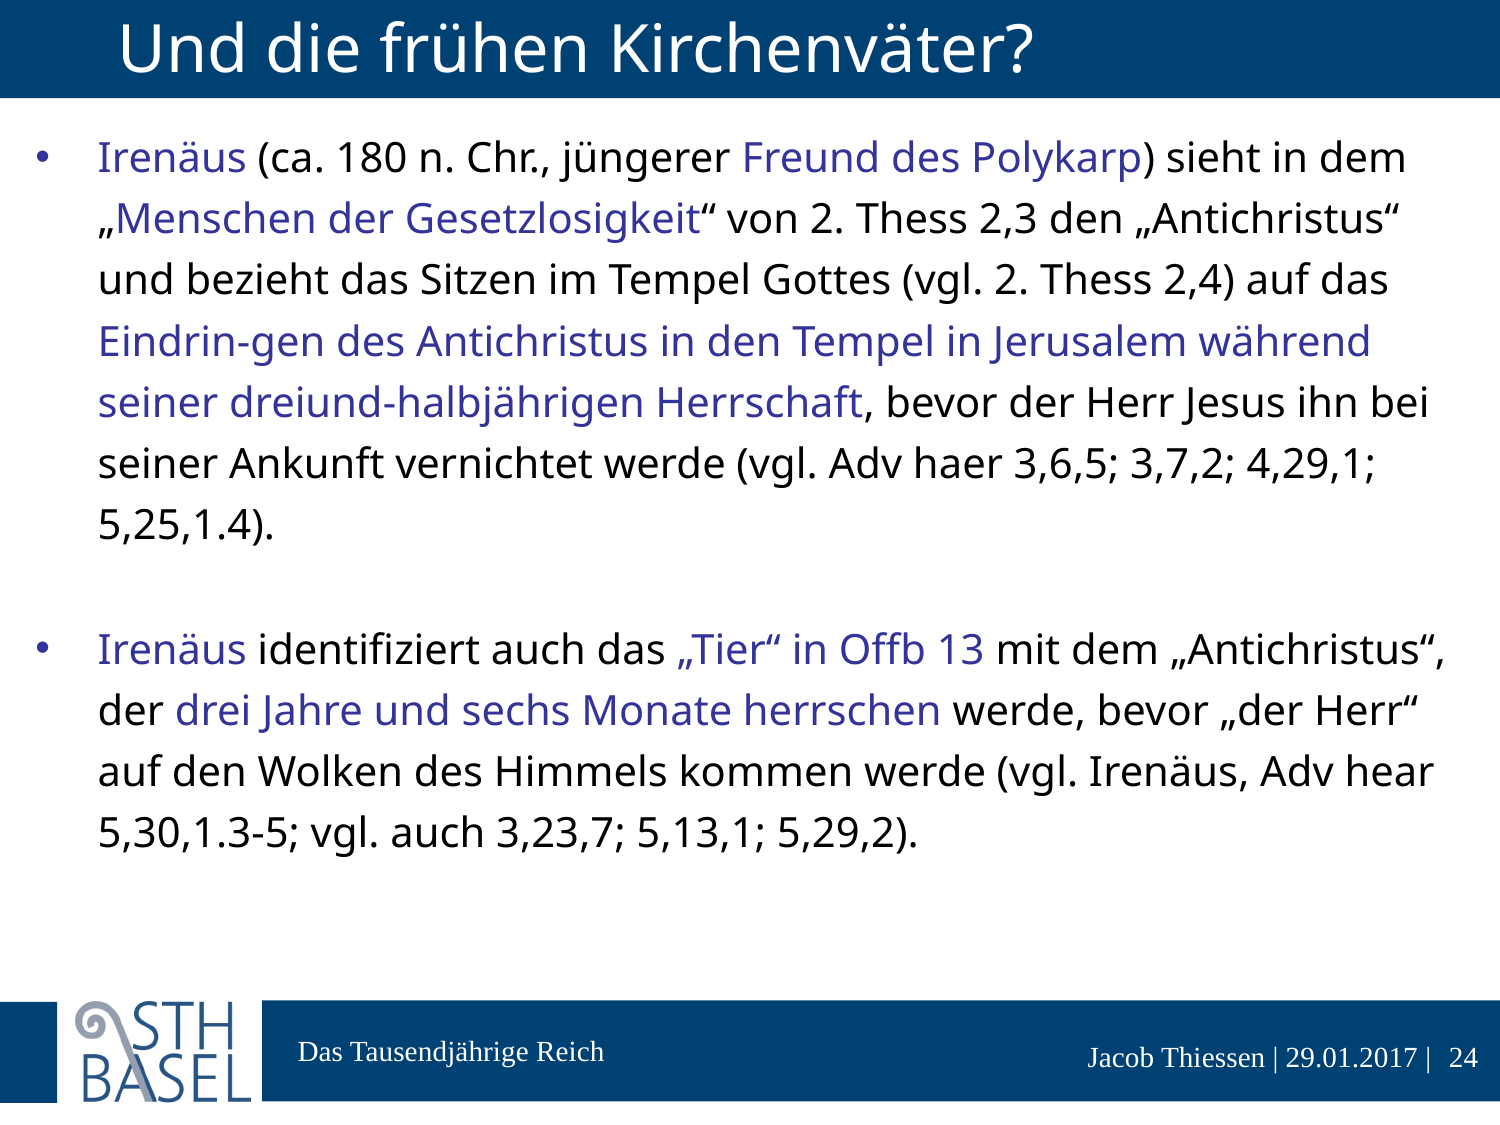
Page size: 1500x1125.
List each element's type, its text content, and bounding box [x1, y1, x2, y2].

list Irenäus (ca. 180 n. Chr., jüngerer Freund des Polykarp) sieht in dem „Menschen der Gesetzlosigkeit“ von 2. Thess 2,3 den „Antichristus“ und bezieht das Sitzen im Tempel Gottes (vgl. 2. Thess 2,4) auf das Eindrin-gen des Antichristus in den Tempel in Jerusalem während seiner dreiund-halbjährigen Herrschaft, bevor der Herr Jesus ihn bei seiner Ankunft vernichtet werde (vgl. Adv haer 3,6,5; 3,7,2; 4,29,1; 5,25,1.4). Irenäus identifiziert auch das „Tier“ in Offb 13 mit dem „Antichristus“, der drei Jahre und sechs Monate herrschen werde, bevor „der Herr“ auf den Wolken des Himmels kommen werde (vgl. Irenäus, Adv hear 5,30,1.3-5; vgl. auch 3,23,7; 5,13,1; 5,29,2). [29, 113, 1475, 976]
title Und die frühen Kirchenväter? [112, 0, 1449, 102]
slide_number 24 [1448, 1037, 1500, 1087]
picture [73, 1000, 252, 1103]
